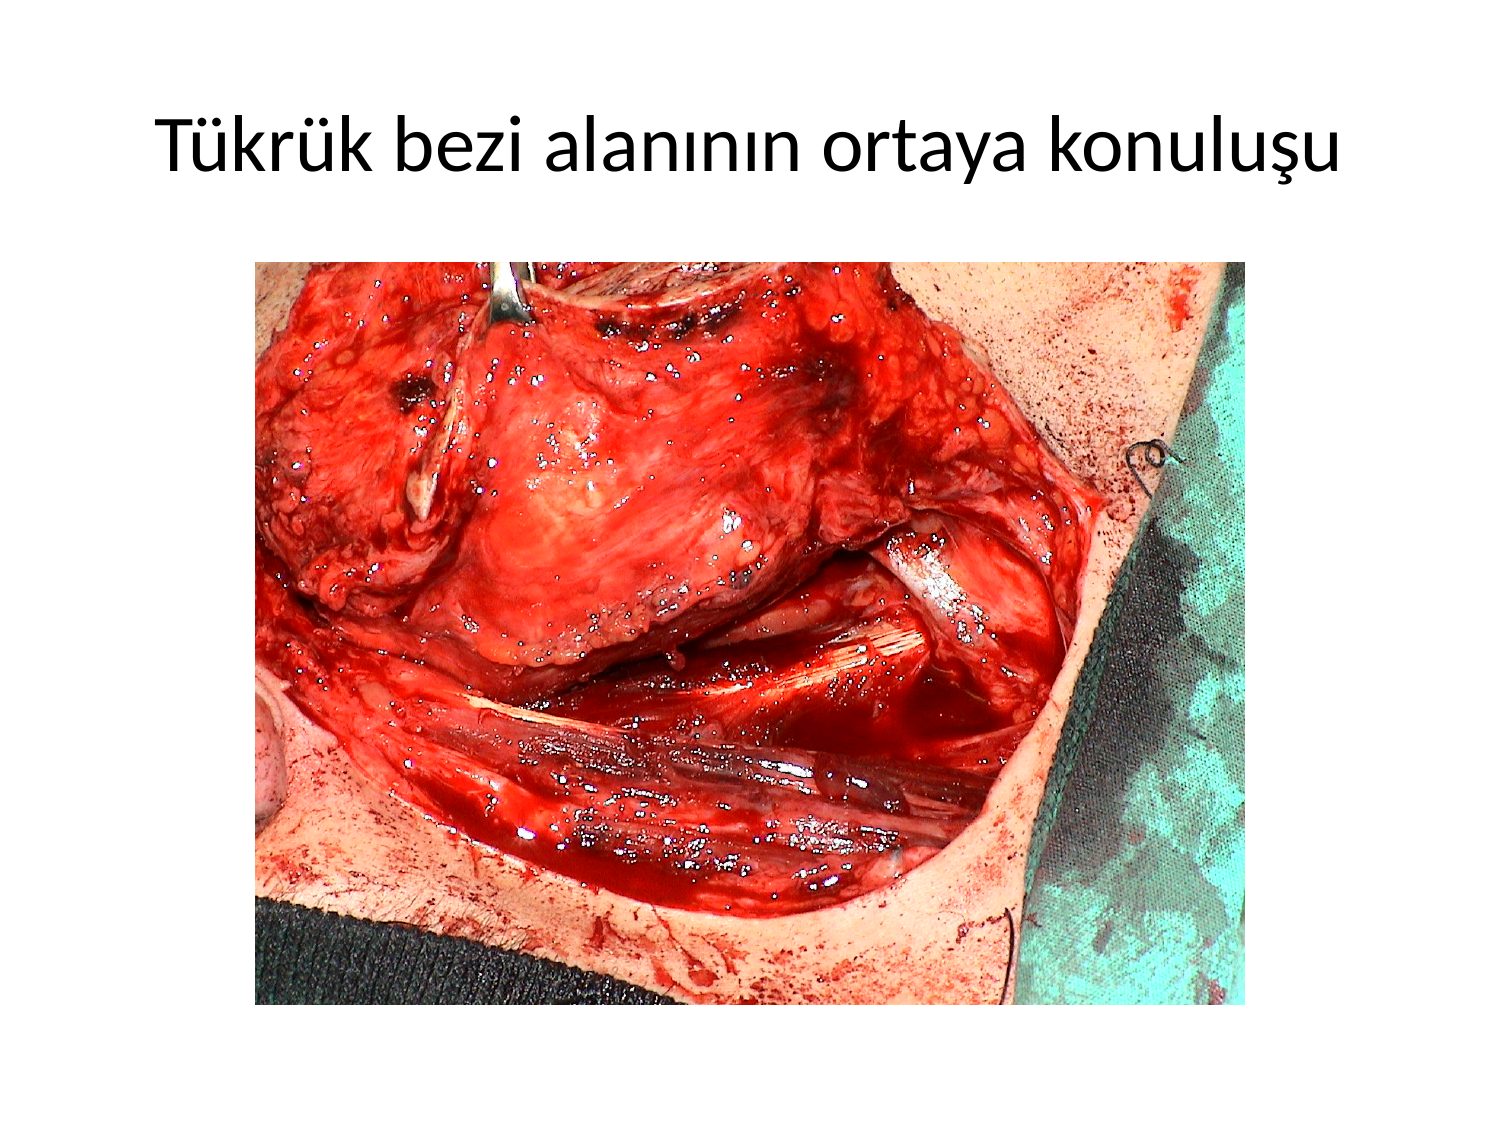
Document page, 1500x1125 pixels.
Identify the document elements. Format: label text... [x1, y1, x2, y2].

title Tükrük bezi alanının ortaya konuluşu [75, 45, 1425, 233]
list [254, 262, 1246, 1006]
